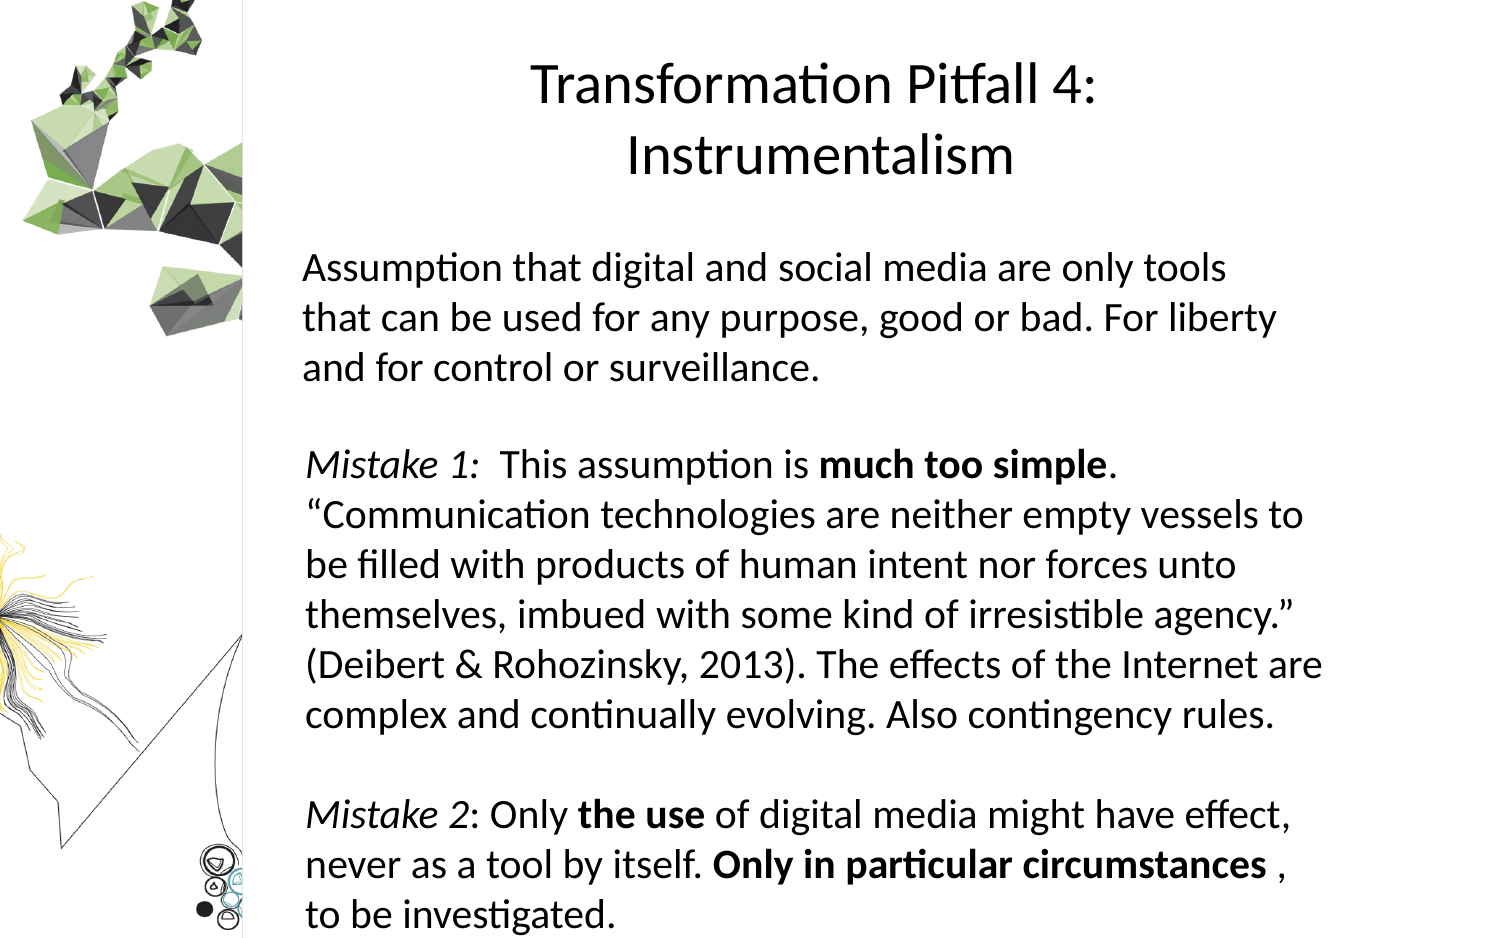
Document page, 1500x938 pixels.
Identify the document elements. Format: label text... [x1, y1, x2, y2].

picture [0, 0, 243, 938]
text_box Assumption that digital and social media are only tools that can be used for any purpose, good or bad. For liberty and for control or surveillance. [287, 232, 1321, 398]
title Transformation Pitfall 4: Instrumentalism [267, 37, 1375, 194]
text_box Mistake 1: This assumption is much too simple. “Communication technologies are neither empty vessels to be filled with products of human intent nor forces unto themselves, imbued with some kind of irresistible agency.” (Deibert & Rohozinsky, 2013). The effects of the Internet are complex and continually evolving. Also contingency rules. Mistake 2: Only the use of digital media might have effect, never as a tool by itself. Only in particular circumstances , to be investigated. [290, 429, 1351, 938]
